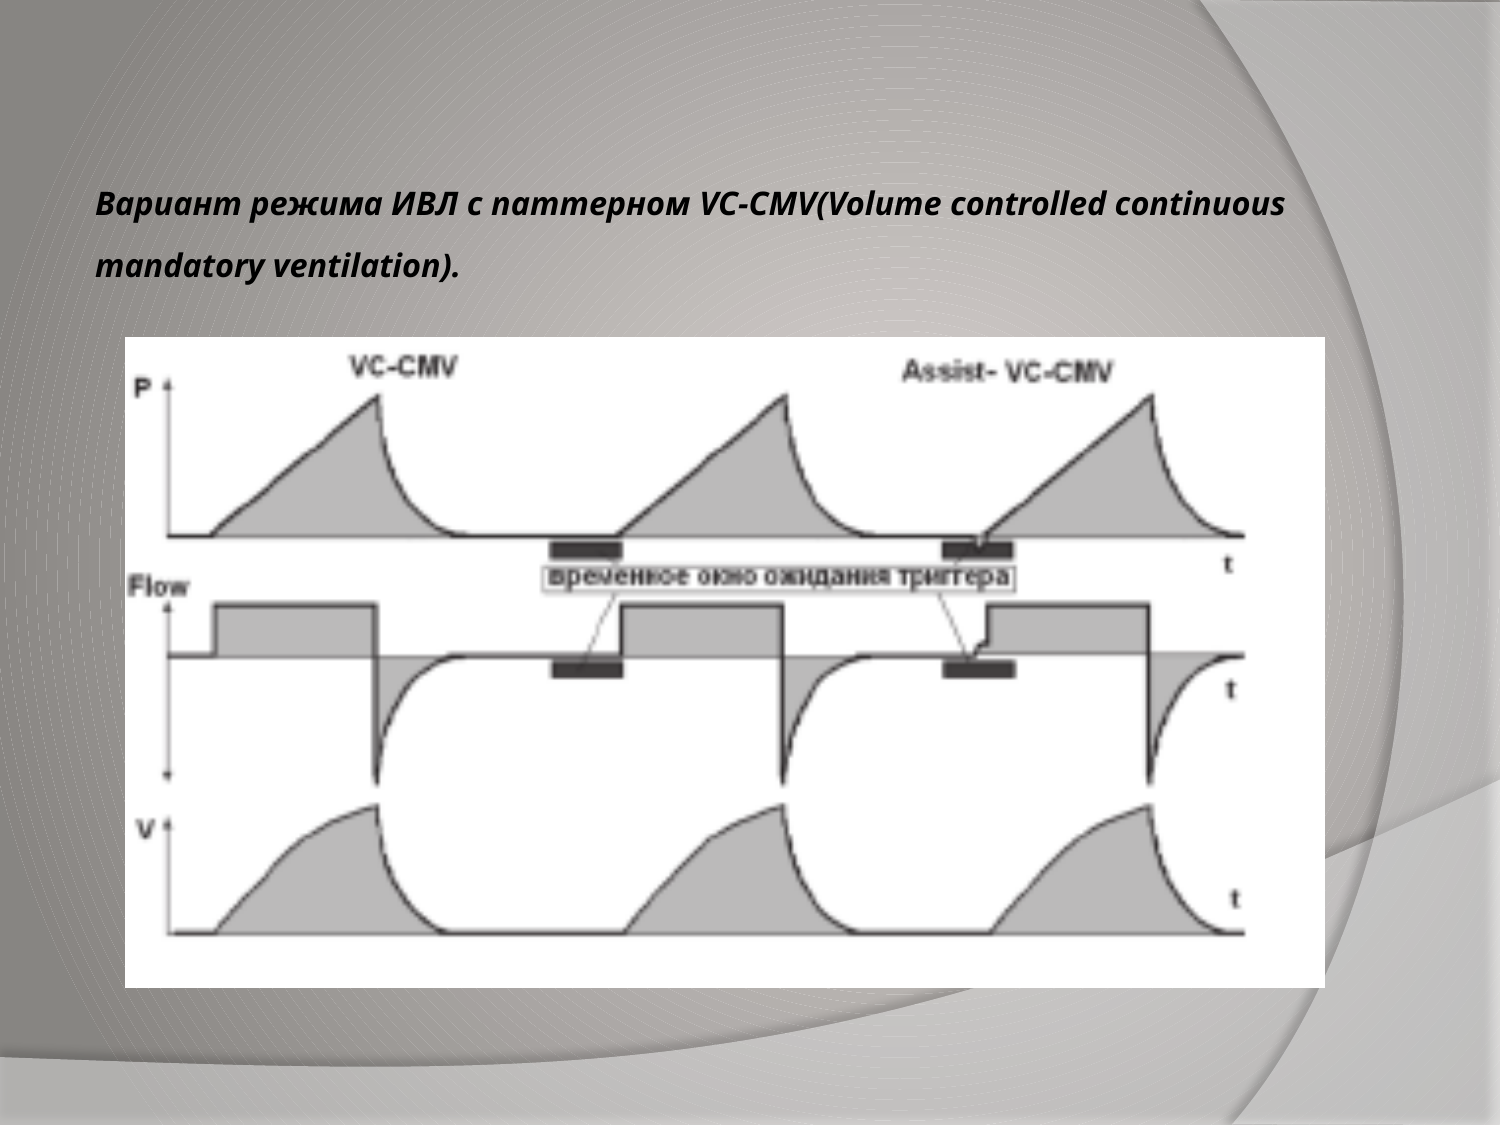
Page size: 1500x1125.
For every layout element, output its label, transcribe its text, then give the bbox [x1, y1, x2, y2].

title Вариант режима ИВЛ с паттерном VC-CMV(Volume controlled continuous mandatory ventilation). [87, 174, 1313, 363]
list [124, 337, 1326, 988]
